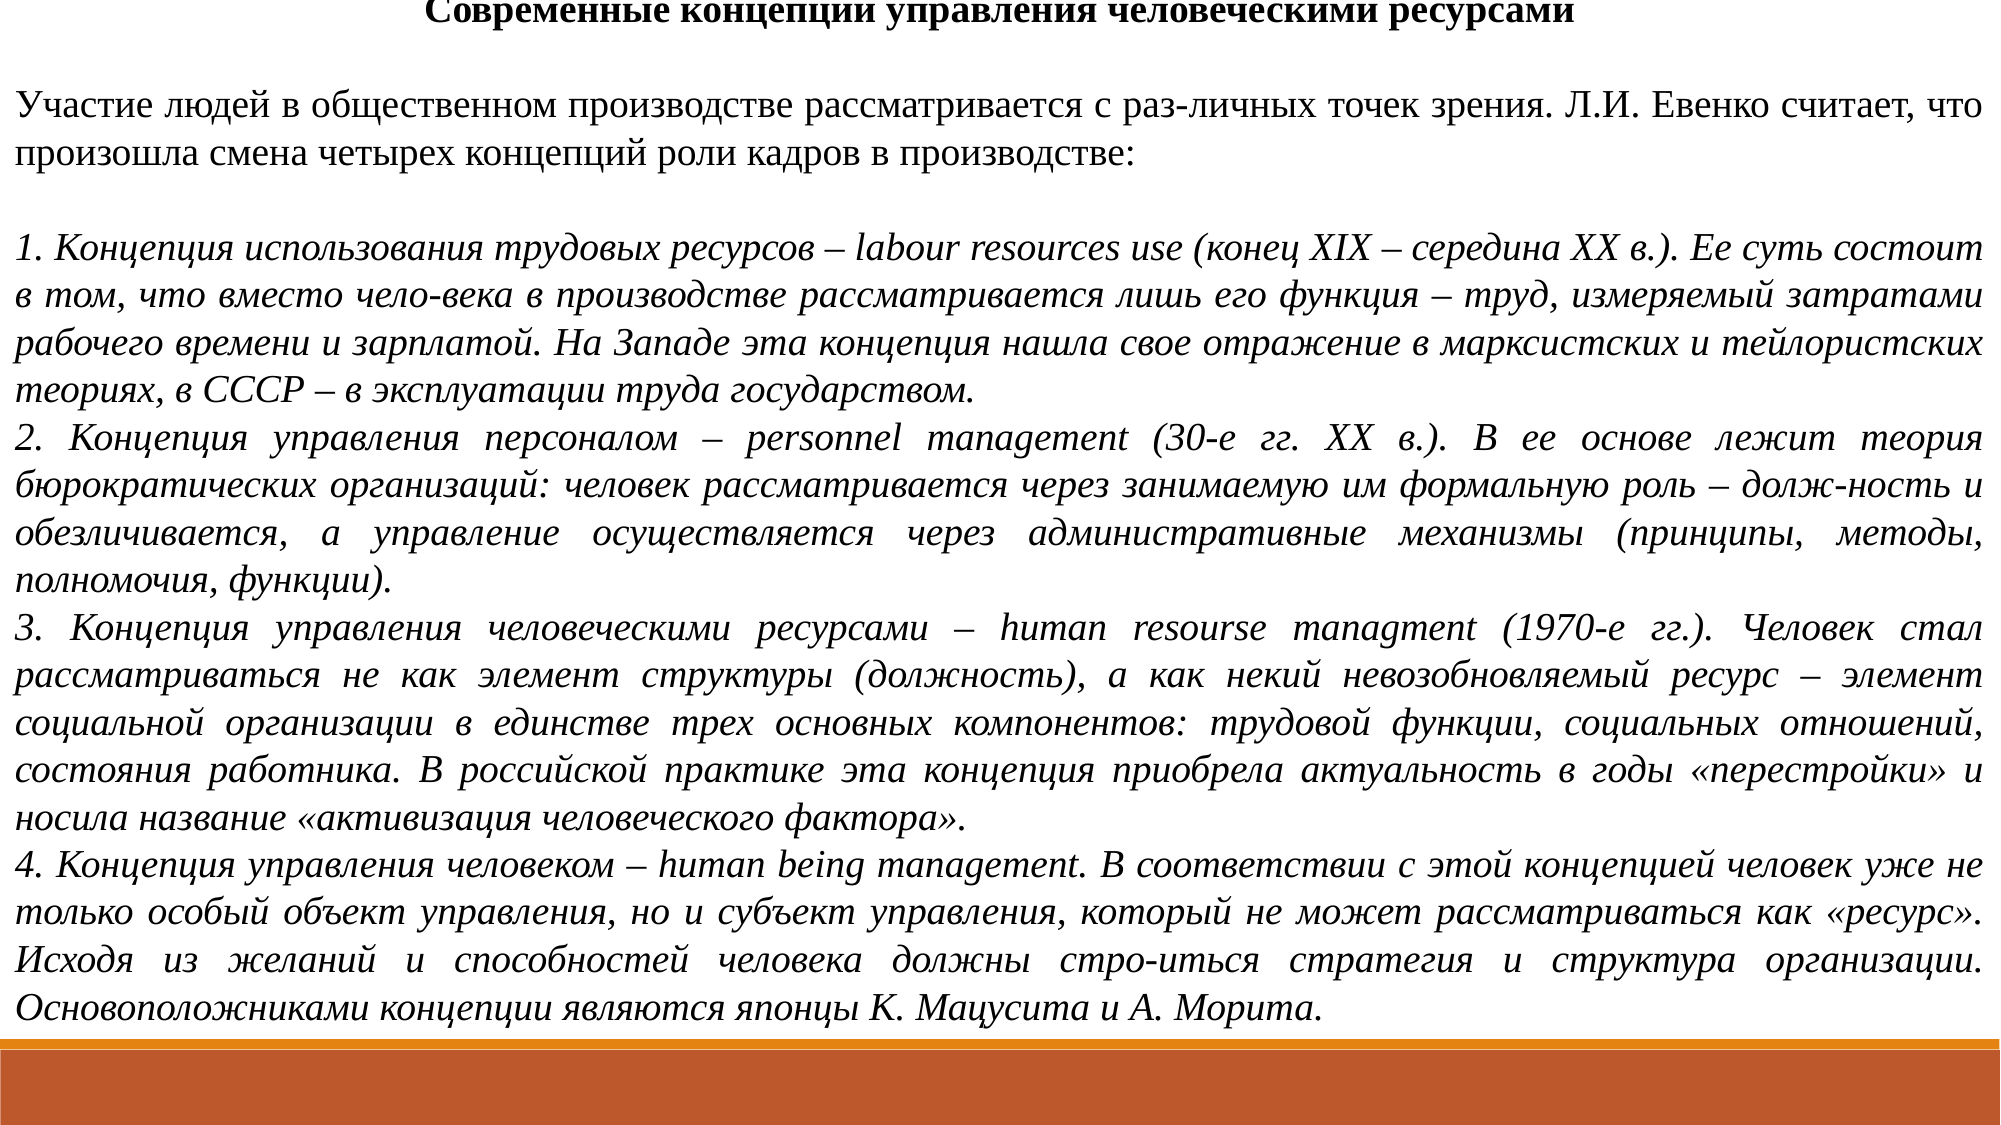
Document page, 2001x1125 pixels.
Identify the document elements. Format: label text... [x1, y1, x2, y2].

text_box Современные концепции управления человеческими ресурсами Участие людей в общественном производстве рассматривается с раз-личных точек зрения. Л.И. Евенко считает, что произошла смена четырех концепций роли кадров в производстве: 1. Концепция использования трудовых ресурсов – labour resources use (конец XIX – середина XX в.). Ее суть состоит в том, что вместо чело-века в производстве рассматривается лишь его функция – труд, измеряемый затратами рабочего времени и зарплатой. На Западе эта концепция нашла свое отражение в марксистских и тейлористских теориях, в СССР – в эксплуатации труда государством. 2. Концепция управления персоналом – personnel management (30-е гг. ХХ в.). В ее основе лежит теория бюрократических организаций: человек рассматривается через занимаемую им формальную роль – долж-ность и обезличивается, а управление осуществляется через административные механизмы (принципы, методы, полномочия, функции). 3. Концепция управления человеческими ресурсами – human resourse managment (1970-е гг.). Человек стал рассматриваться не как элемент структуры (должность), а как некий невозобновляемый ресурс – элемент социальной организации в единстве трех основных компонентов: трудовой функции, социальных отношений, состояния работника. В российской практике эта концепция приобрела актуальность в годы «перестройки» и носила название «активизация человеческого фактора». 4. Концепция управления человеком – human being management. В соответствии с этой концепцией человек уже не только особый объект управления, но и субъект управления, который не может рассматриваться как «ресурс». Исходя из желаний и способностей человека должны стро-иться стратегия и структура организации. Основоположниками концепции являются японцы К. Мацусита и А. Морита. [0, 0, 2000, 1036]
